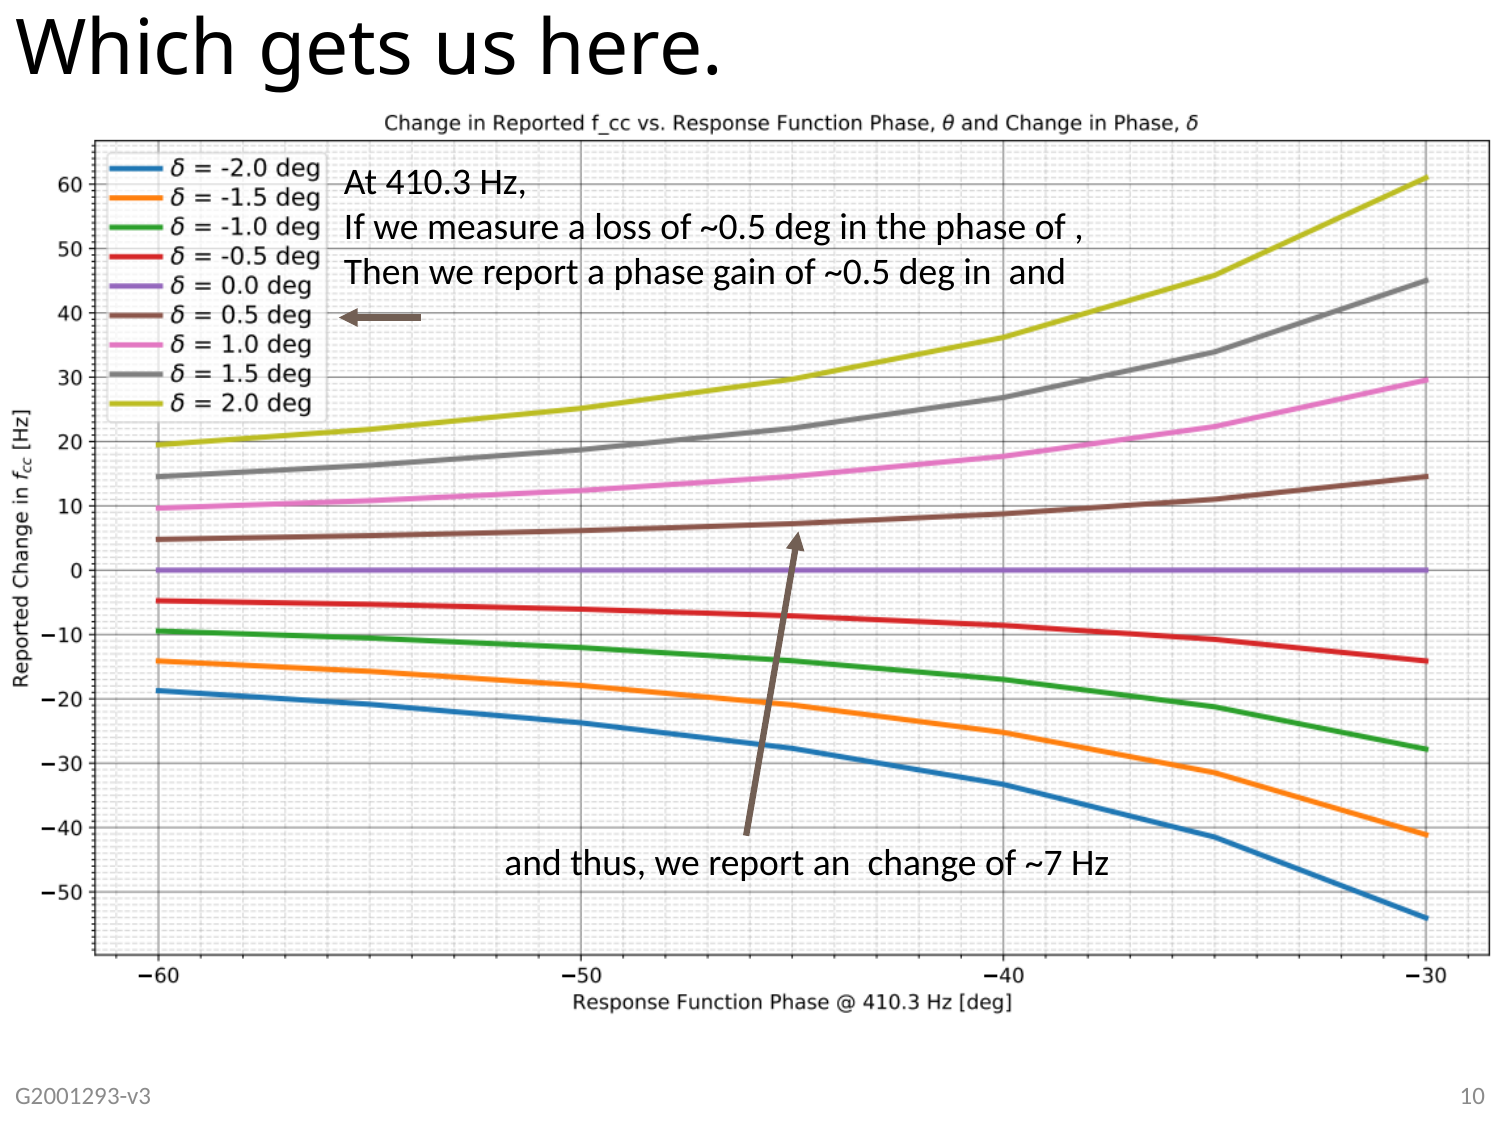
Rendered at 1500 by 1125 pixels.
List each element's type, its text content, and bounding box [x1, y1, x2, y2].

slide_number 10 [1162, 1065, 1500, 1125]
picture [0, 102, 1500, 1023]
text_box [746, 531, 799, 836]
slide_number G2001293-v3 [0, 1065, 338, 1125]
title Which gets us here. [0, 0, 1500, 99]
